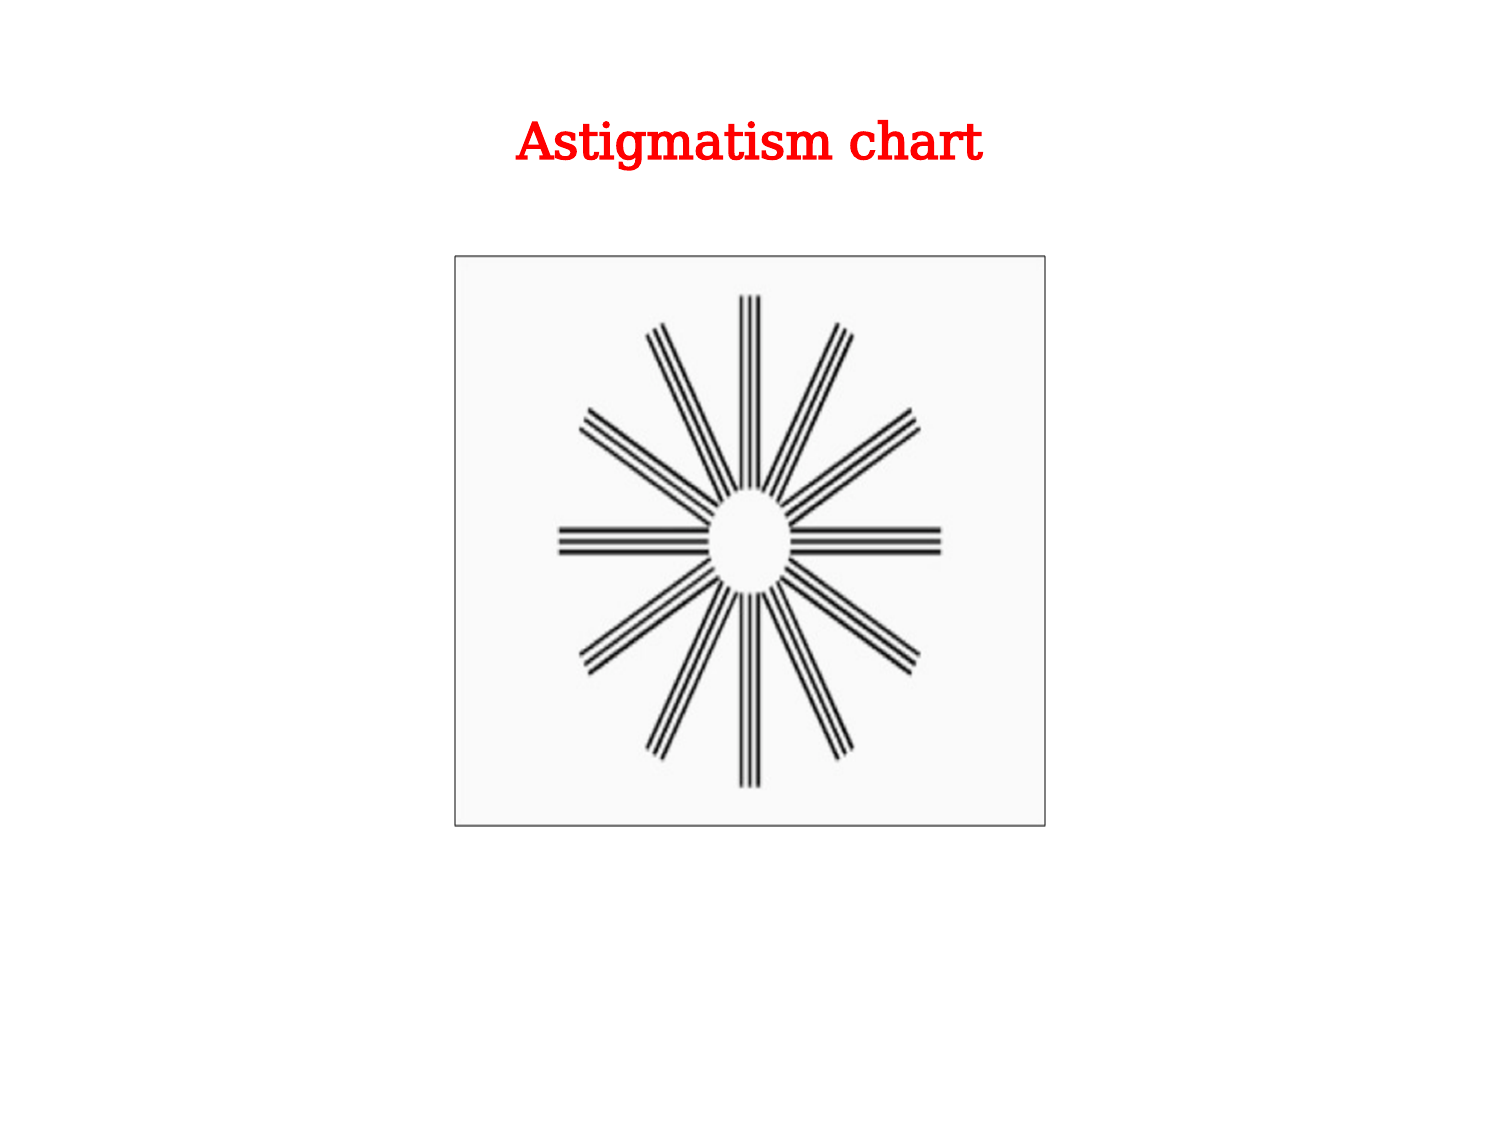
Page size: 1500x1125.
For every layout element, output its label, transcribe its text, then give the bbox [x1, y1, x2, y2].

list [454, 255, 1046, 827]
title Astigmatism chart [75, 45, 1425, 233]
